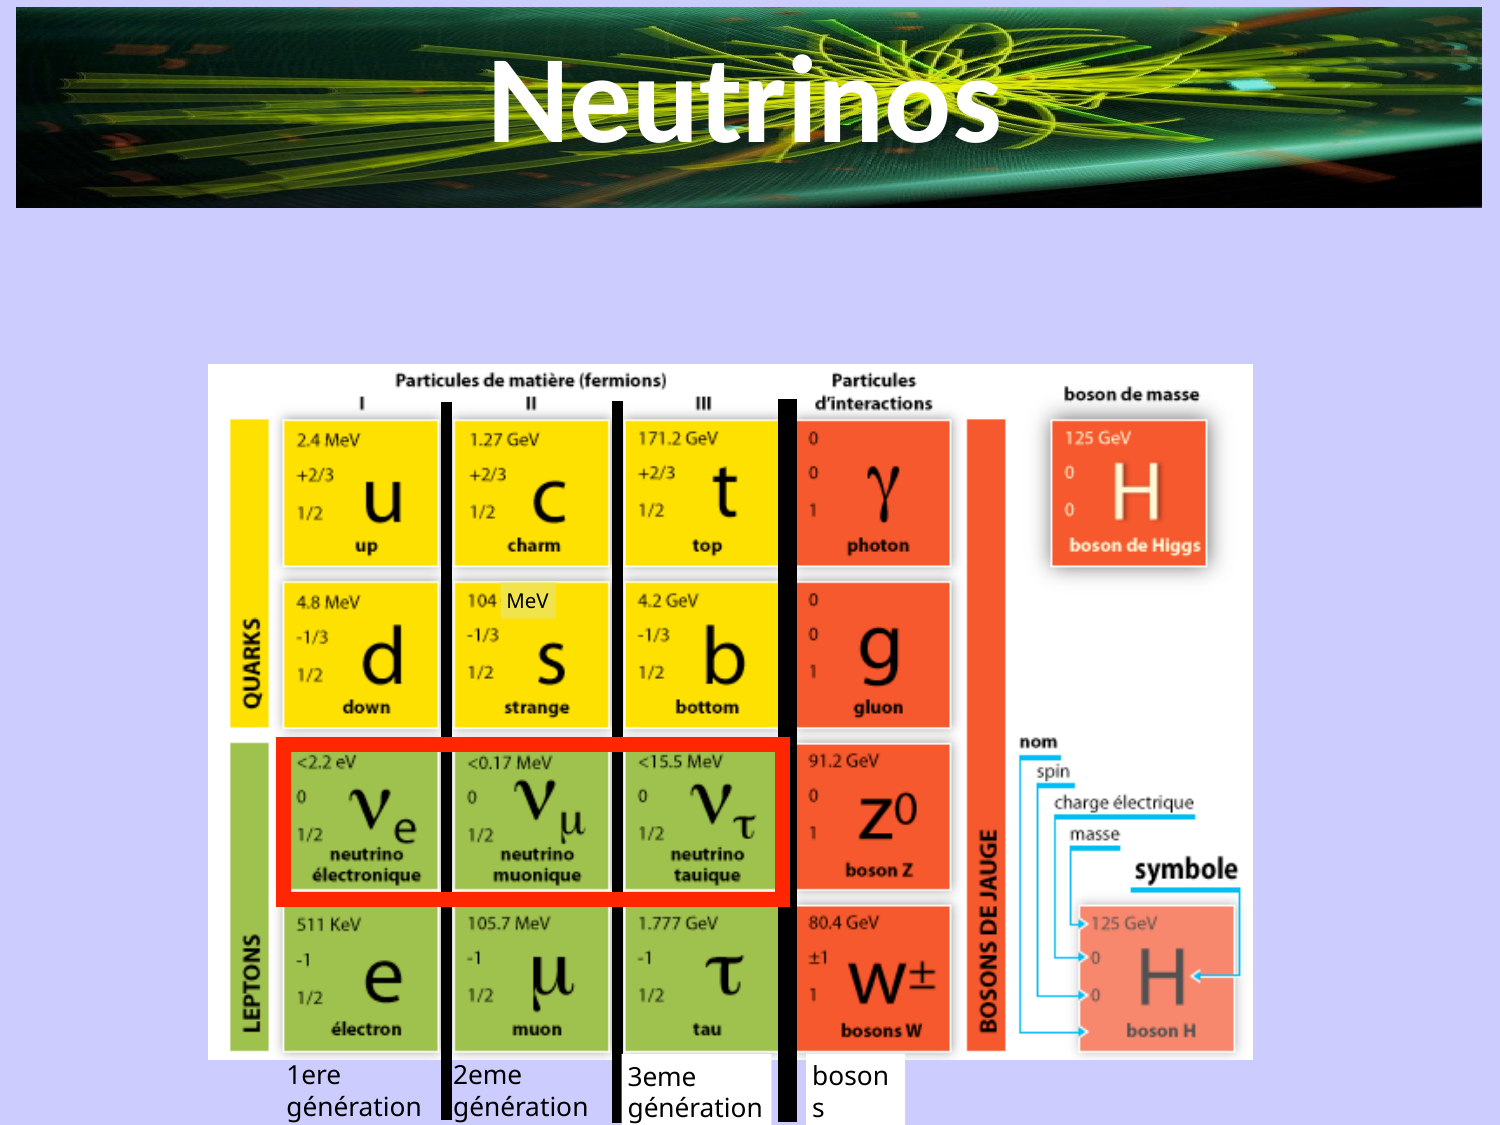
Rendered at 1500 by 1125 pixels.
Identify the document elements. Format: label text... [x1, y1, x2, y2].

text_box bosons [806, 1069, 906, 1125]
picture [16, 7, 1482, 208]
text_box 3eme génération [622, 1069, 772, 1125]
text_box 2eme génération [448, 1069, 598, 1125]
picture [208, 363, 1253, 1061]
text_box 1ere génération [280, 1069, 431, 1125]
